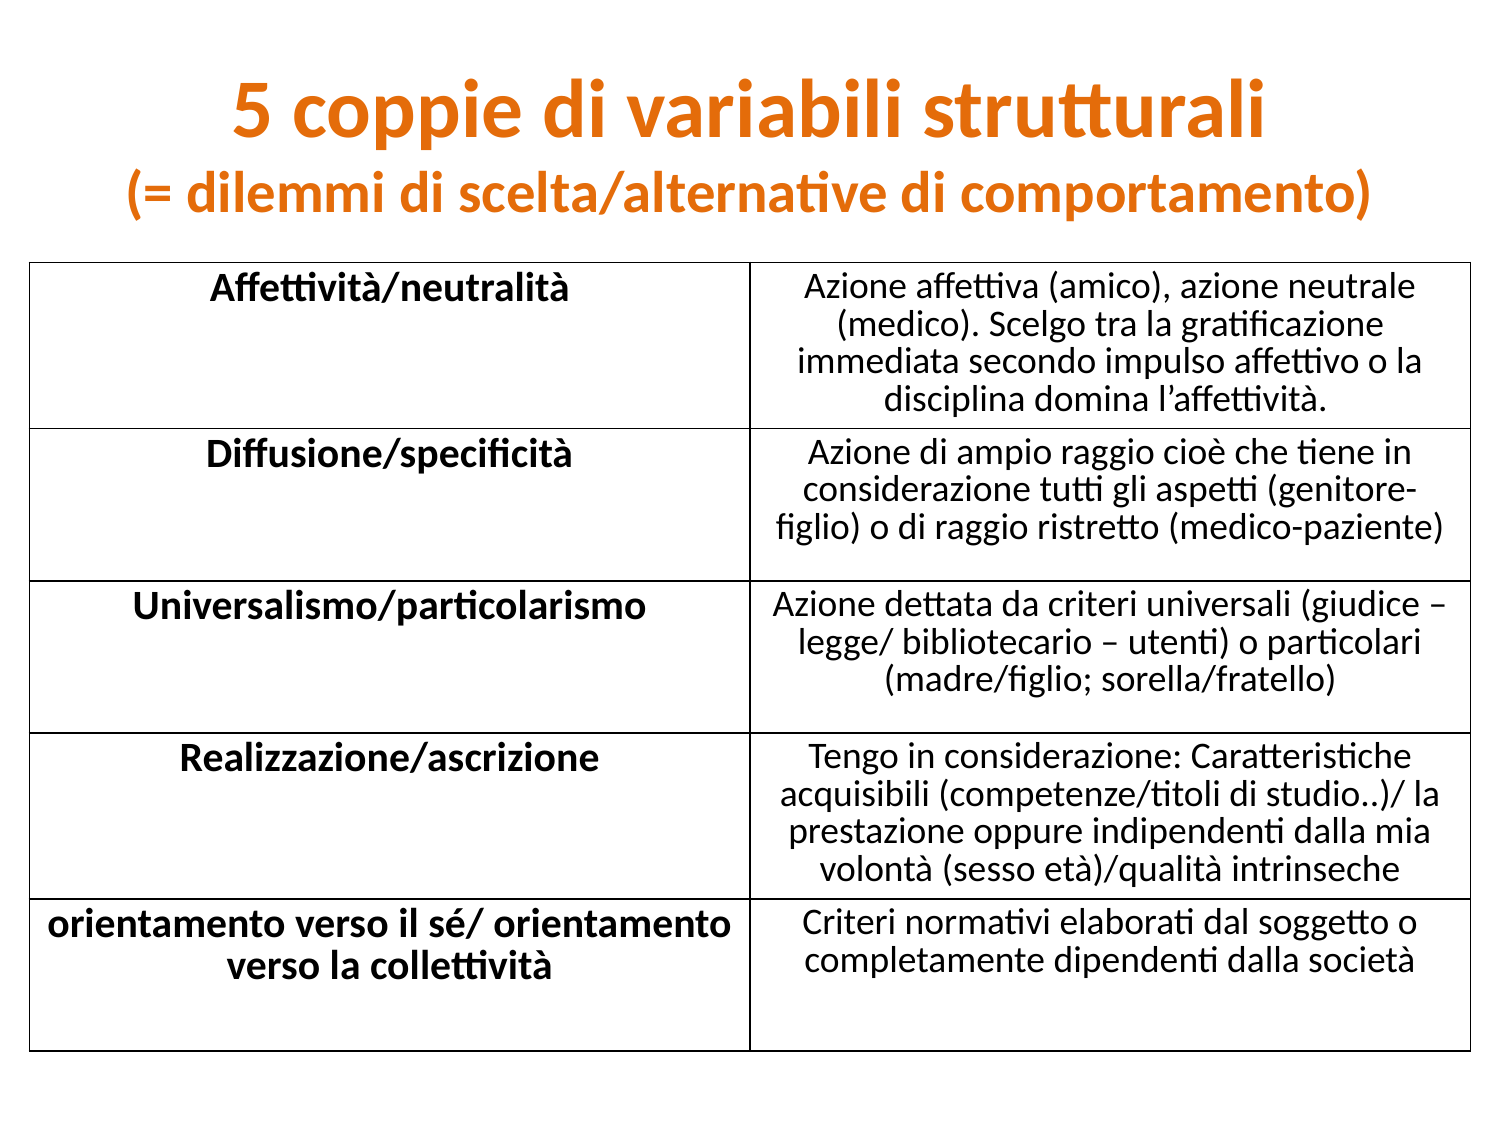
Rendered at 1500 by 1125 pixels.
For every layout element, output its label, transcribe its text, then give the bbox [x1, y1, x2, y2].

table_cell Tengo in considerazione: Caratteristiche acquisibili (competenze/titoli di studio..)/ la prestazione oppure indipendenti dalla mia volontà (sesso età)/qualità intrinseche [751, 734, 1470, 898]
table_cell Criteri normativi elaborati dal soggetto o completamente dipendenti dalla società [751, 900, 1470, 1050]
table_cell orientamento verso il sé/ orientamento verso la collettività [30, 900, 749, 1050]
table_cell Realizzazione/ascrizione [30, 734, 749, 898]
table_cell Azione dettata da criteri universali (giudice – legge/ bibliotecario – utenti) o particolari (madre/figlio; sorella/fratello) [751, 582, 1470, 732]
table_cell Universalismo/particolarismo [30, 582, 749, 732]
title 5 coppie di variabili strutturali (= dilemmi di scelta/alternative di comportamento) [75, 45, 1425, 233]
table_cell Diffusione/specificità [30, 429, 749, 580]
table_header Azione affettiva (amico), azione neutrale (medico). Scelgo tra la gratificazione immediata secondo impulso affettivo o la disciplina domina l’affettività. [751, 263, 1470, 428]
table_header Affettività/neutralità [30, 263, 749, 428]
table_cell Azione di ampio raggio cioè che tiene in considerazione tutti gli aspetti (genitore-figlio) o di raggio ristretto (medico-paziente) [751, 429, 1470, 580]
